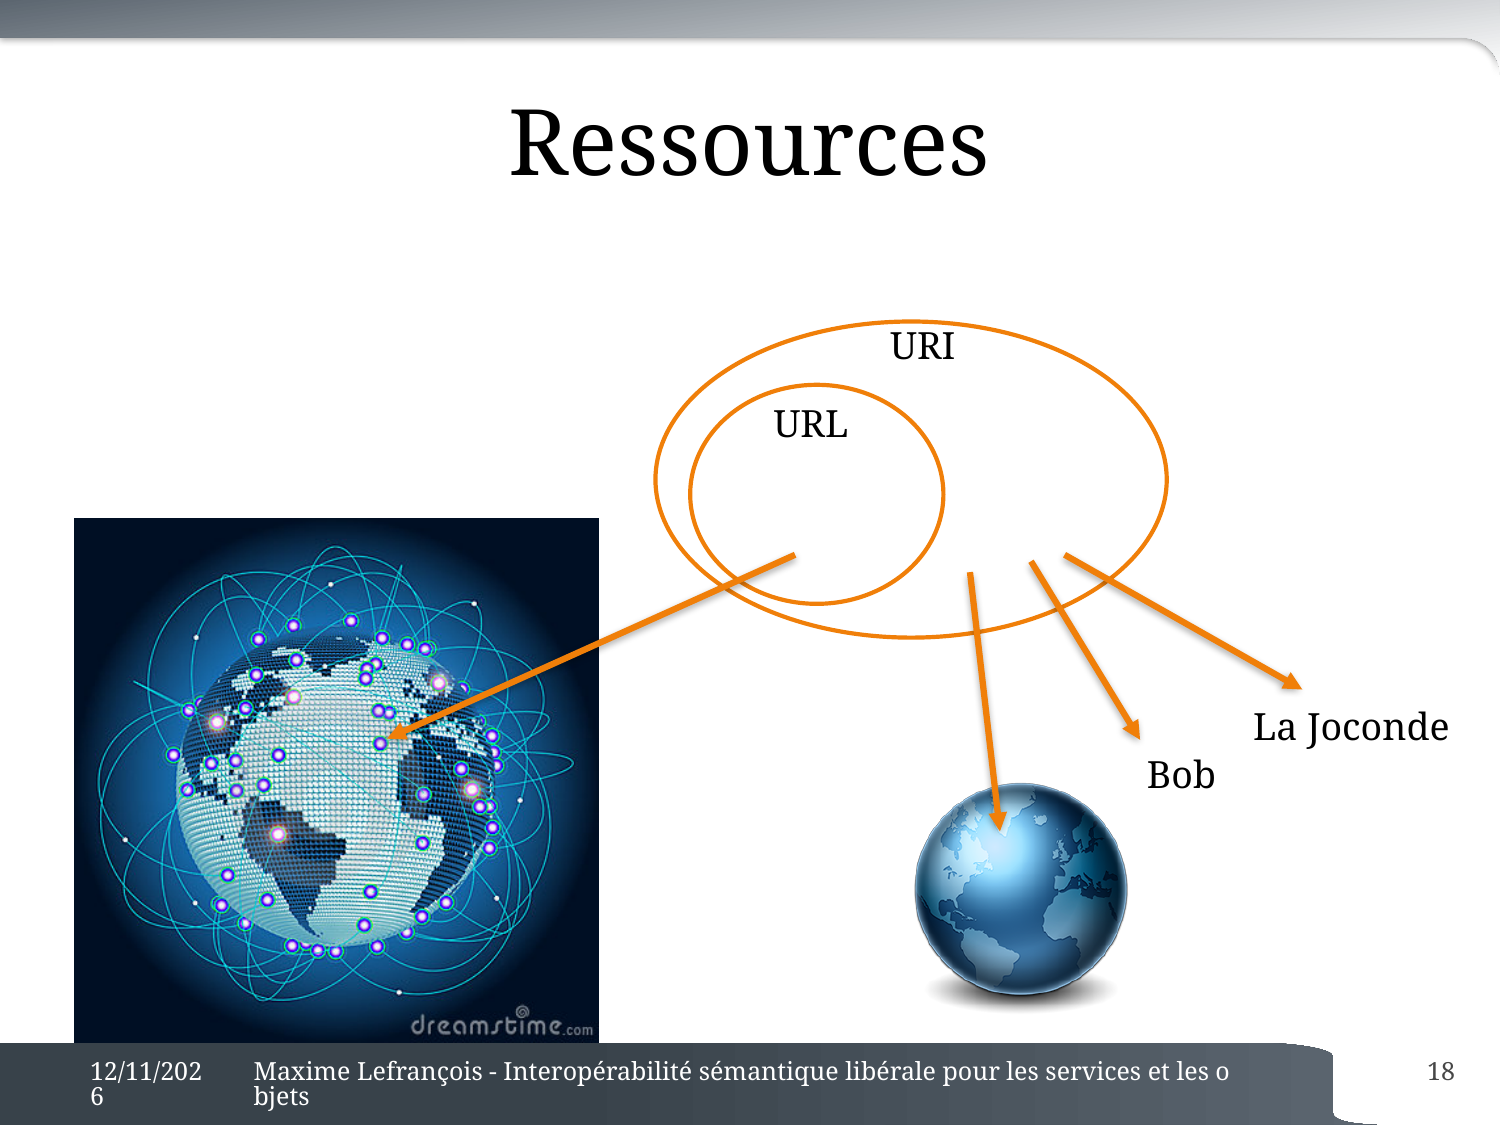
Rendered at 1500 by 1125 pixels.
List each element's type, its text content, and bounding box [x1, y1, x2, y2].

footer Maxime Lefrançois - Interopérabilité sémantique libérale pour les services et les objets [238, 1042, 1262, 1103]
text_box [969, 571, 1001, 832]
picture [73, 518, 599, 1043]
text_box URI [875, 314, 971, 375]
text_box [1030, 560, 1141, 740]
text_box Bob [1132, 743, 1231, 804]
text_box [1064, 554, 1303, 690]
slide_number 18 [1351, 1042, 1470, 1103]
text_box La Joconde [1238, 695, 1465, 756]
text_box [653, 320, 1169, 640]
text_box [688, 382, 946, 606]
title Ressources [75, 45, 1425, 233]
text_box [386, 554, 796, 739]
picture [905, 780, 1141, 1016]
text_box URL [758, 393, 863, 453]
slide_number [75, 1052, 226, 1103]
